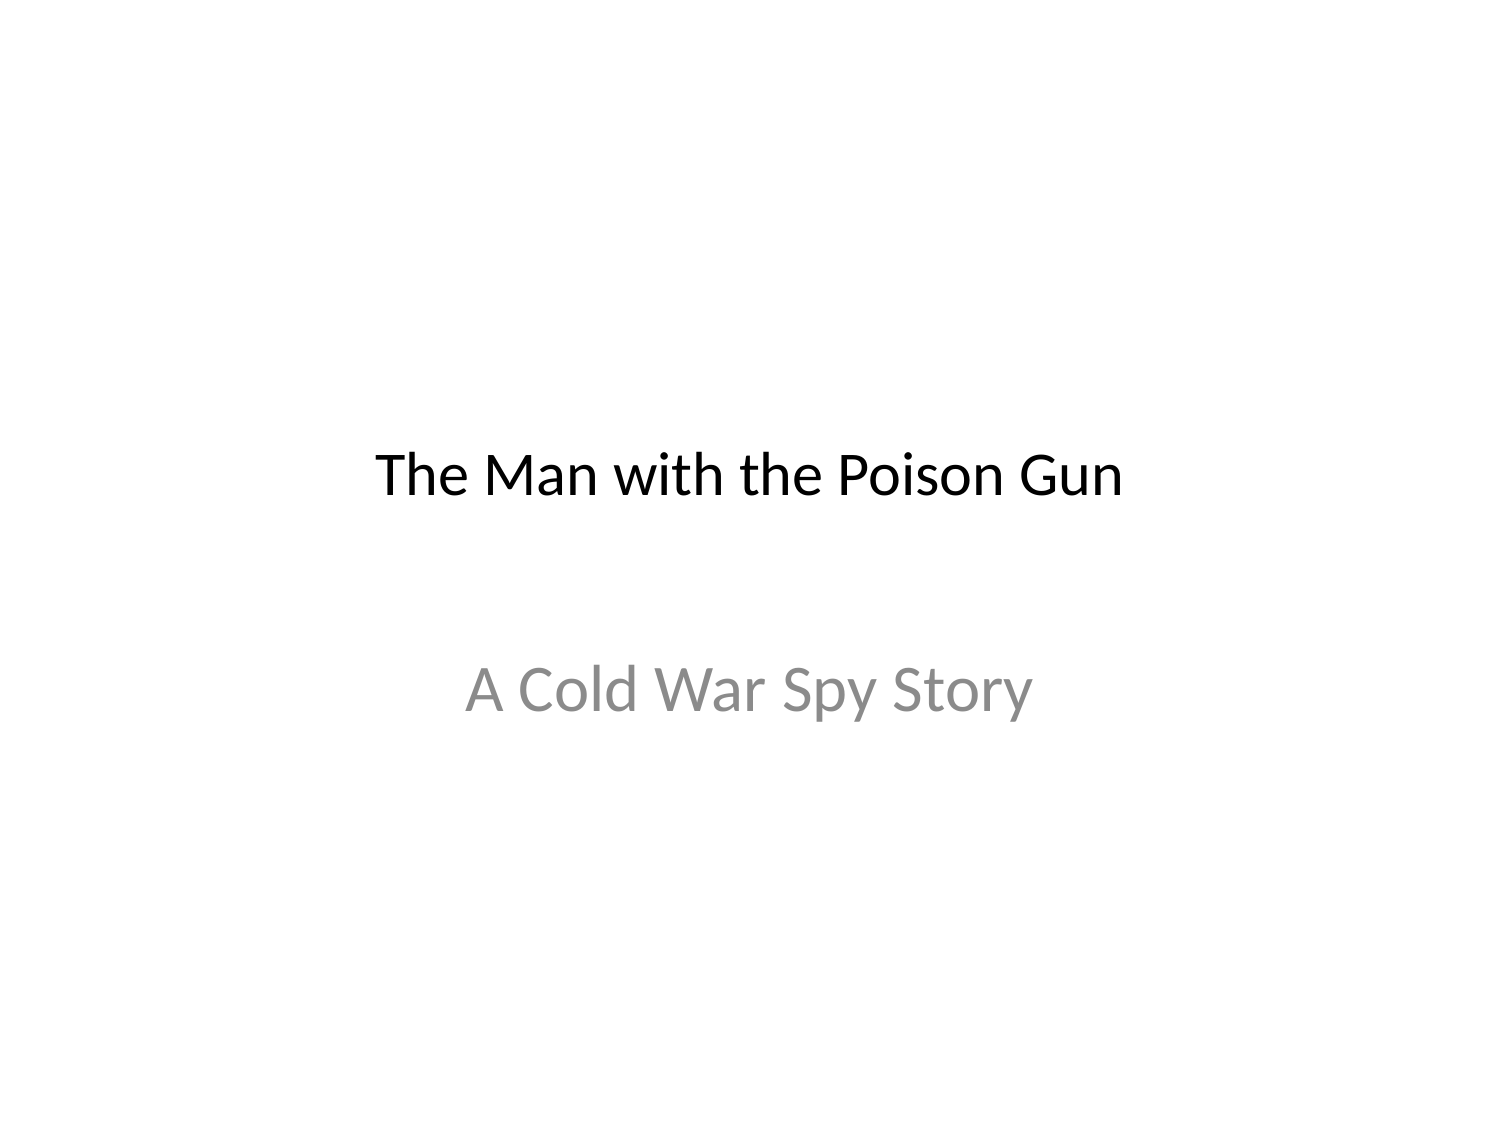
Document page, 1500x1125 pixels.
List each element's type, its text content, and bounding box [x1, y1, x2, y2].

subtitle A Cold War Spy Story [225, 637, 1275, 925]
title The Man with the Poison Gun [112, 349, 1388, 591]
